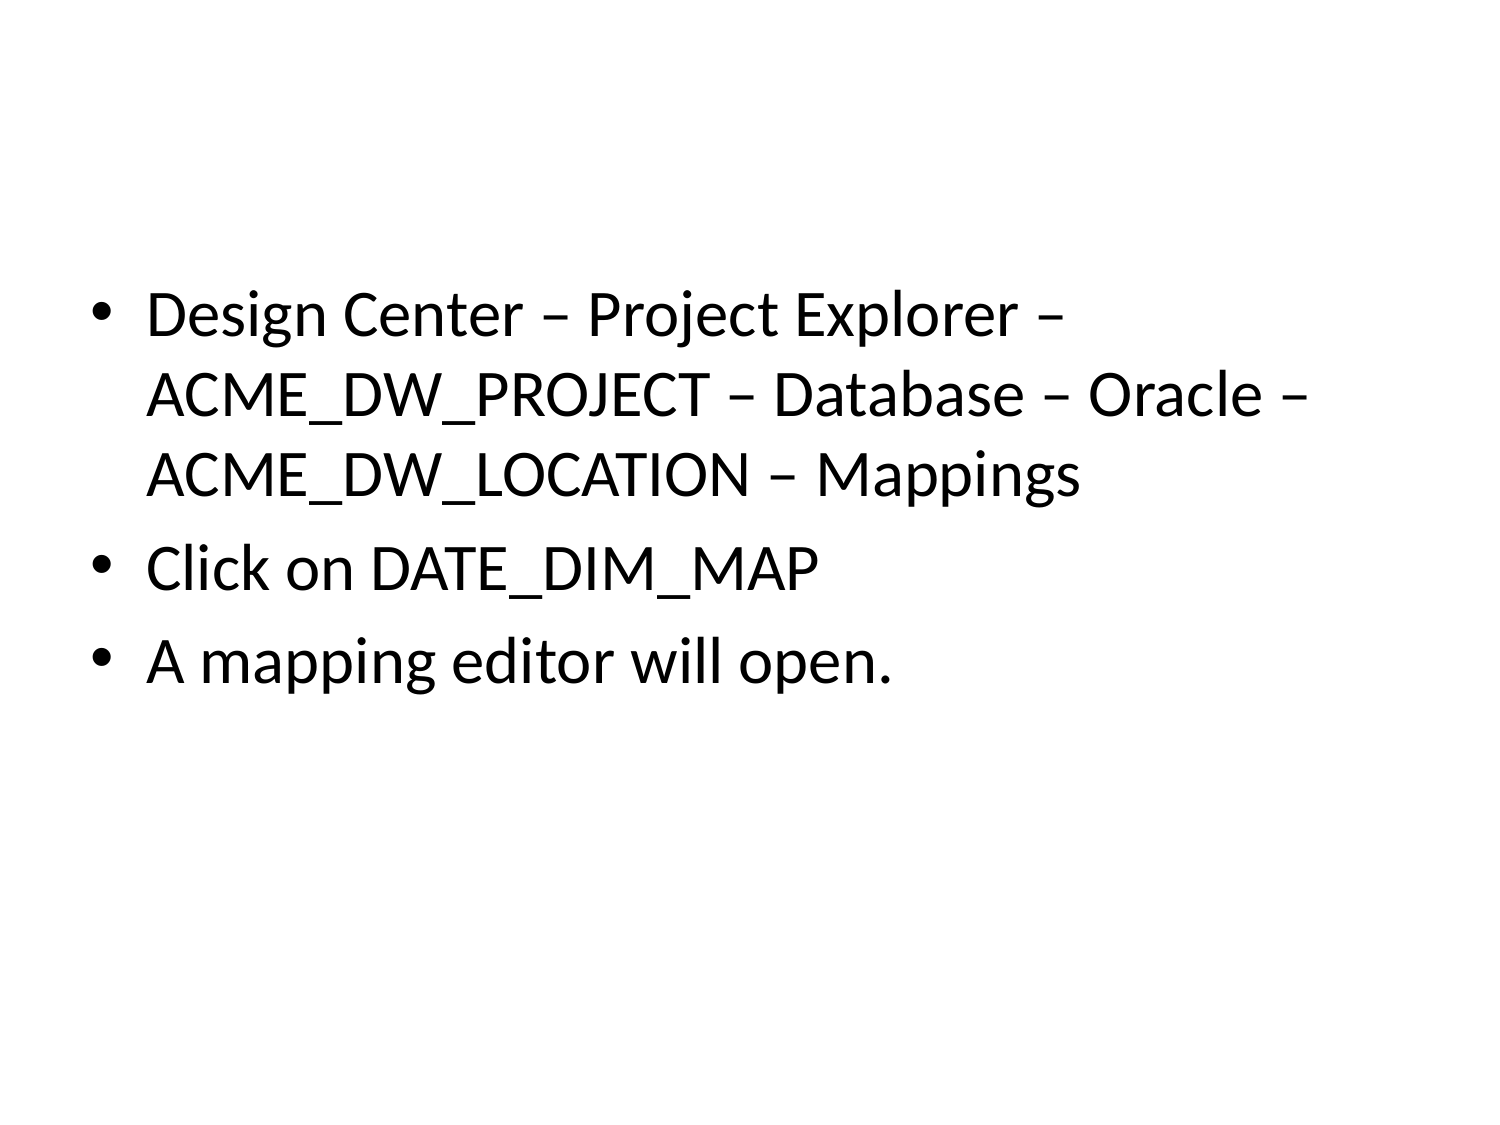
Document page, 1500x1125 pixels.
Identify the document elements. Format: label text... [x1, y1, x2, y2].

list Design Center – Project Explorer – ACME_DW_PROJECT – Database – Oracle – ACME_DW_LOCATION – Mappings Click on DATE_DIM_MAP A mapping editor will open. [75, 262, 1425, 1005]
